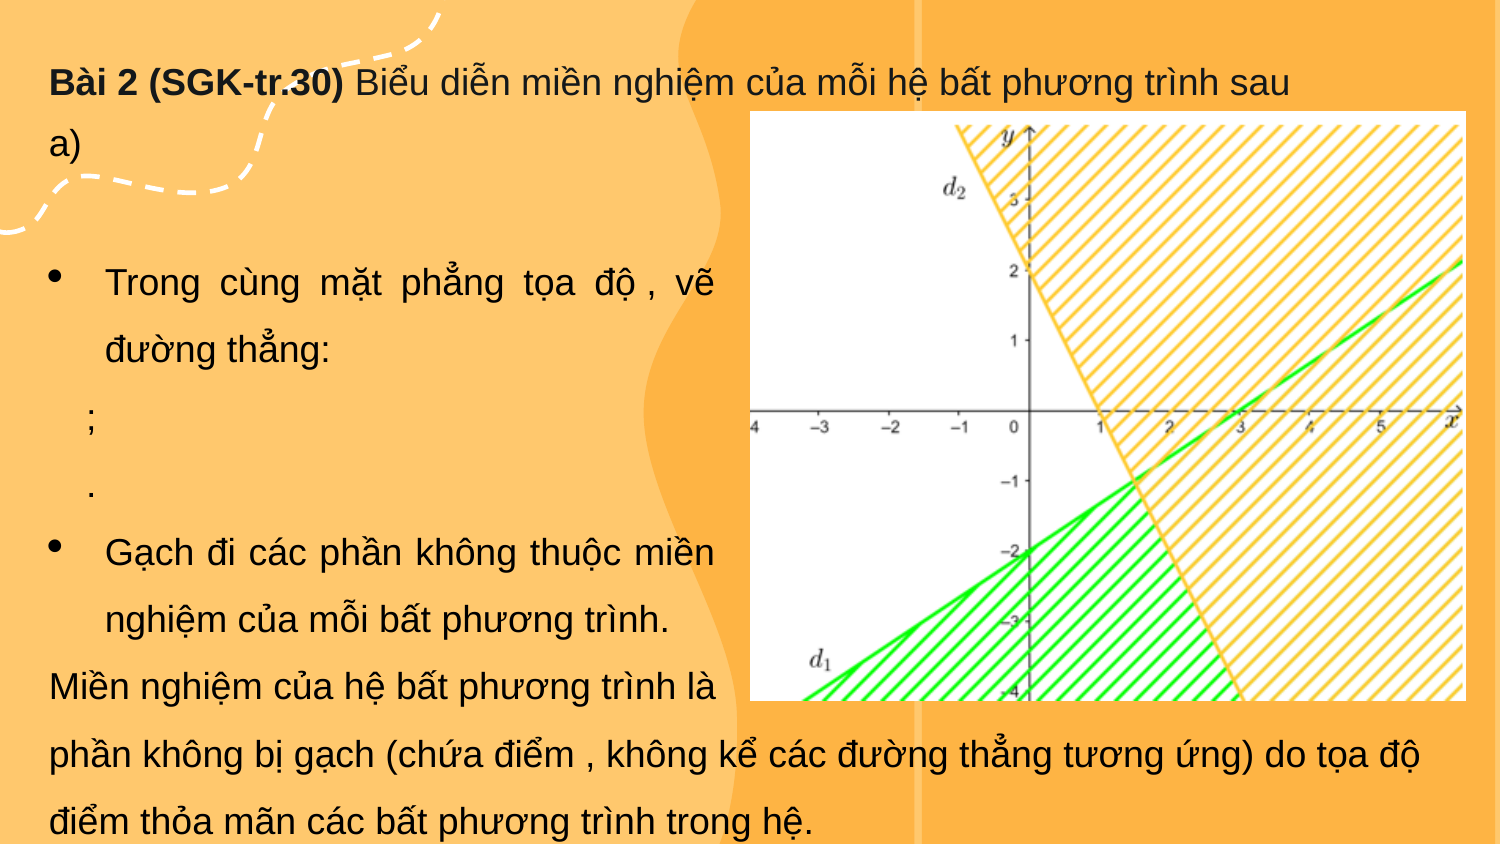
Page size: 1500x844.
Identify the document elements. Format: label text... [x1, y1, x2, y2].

text_box Bài 2 (SGK-tr.30) Biểu diễn miền nghiệm của mỗi hệ bất phương trình sau [33, 28, 1360, 111]
picture [749, 111, 1467, 701]
